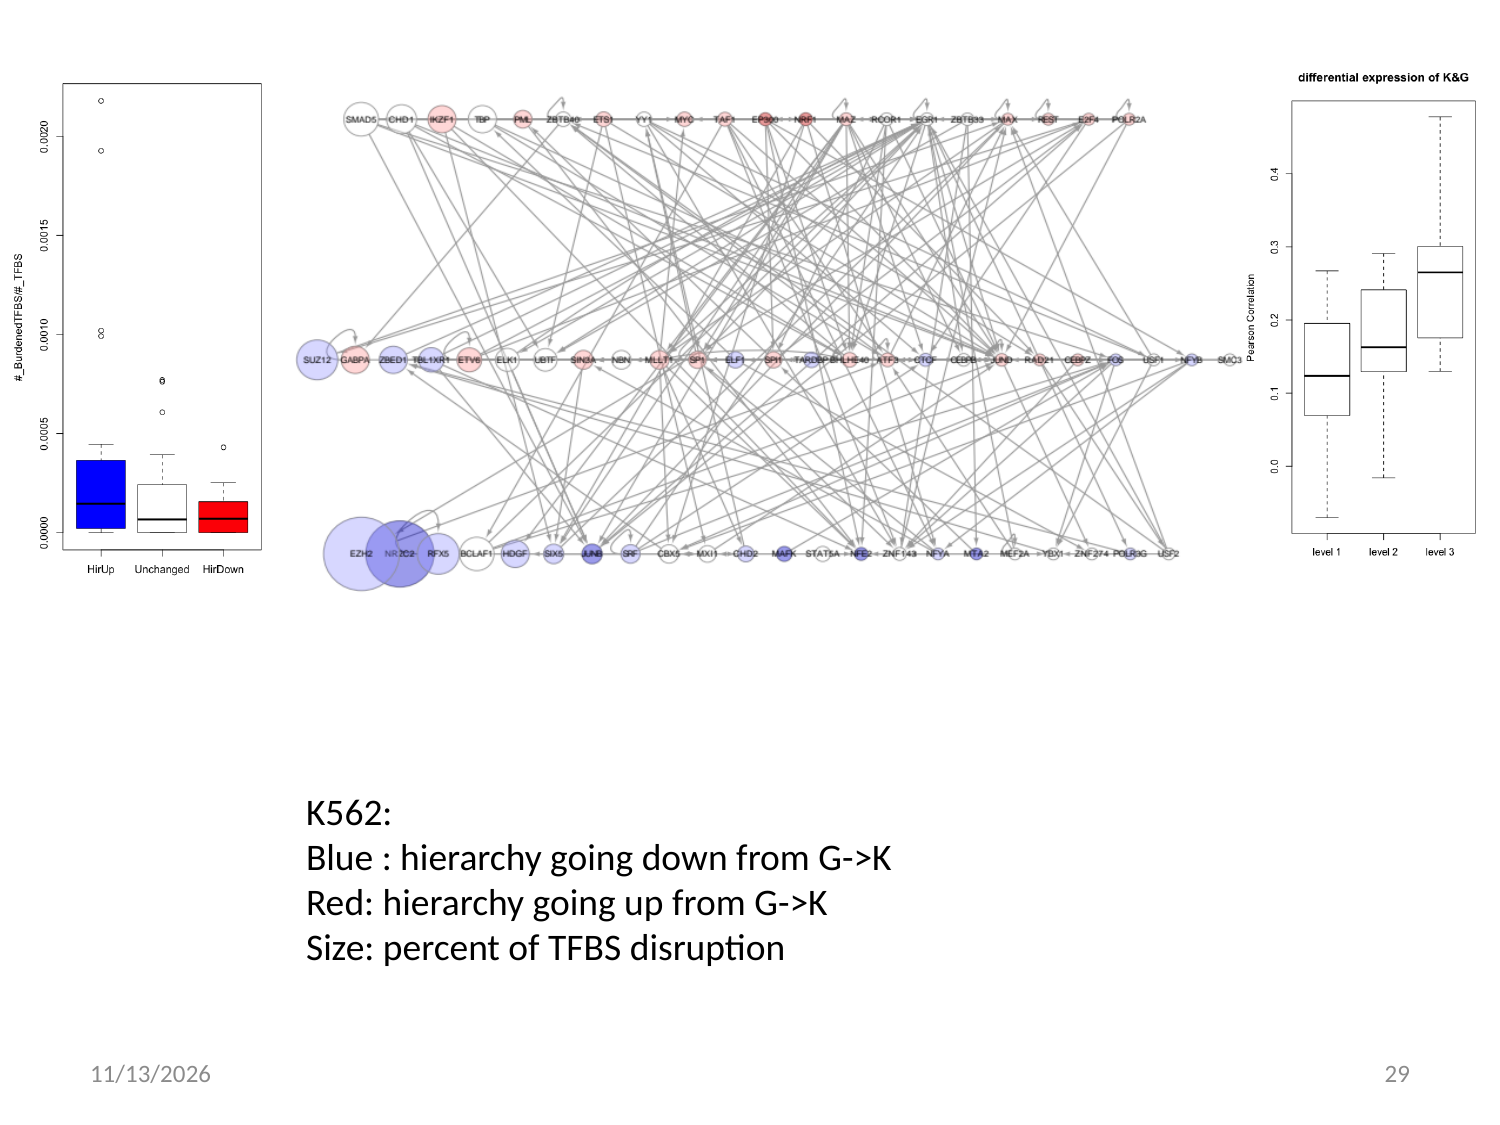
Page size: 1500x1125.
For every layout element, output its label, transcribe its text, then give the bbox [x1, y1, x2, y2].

slide_number 29 [1074, 1042, 1425, 1103]
text_box K562: Blue : hierarchy going down from G->K Red: hierarchy going up from G->K Size: percent of TFBS disruption [291, 780, 908, 976]
picture [10, 31, 1500, 616]
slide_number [75, 1042, 425, 1103]
